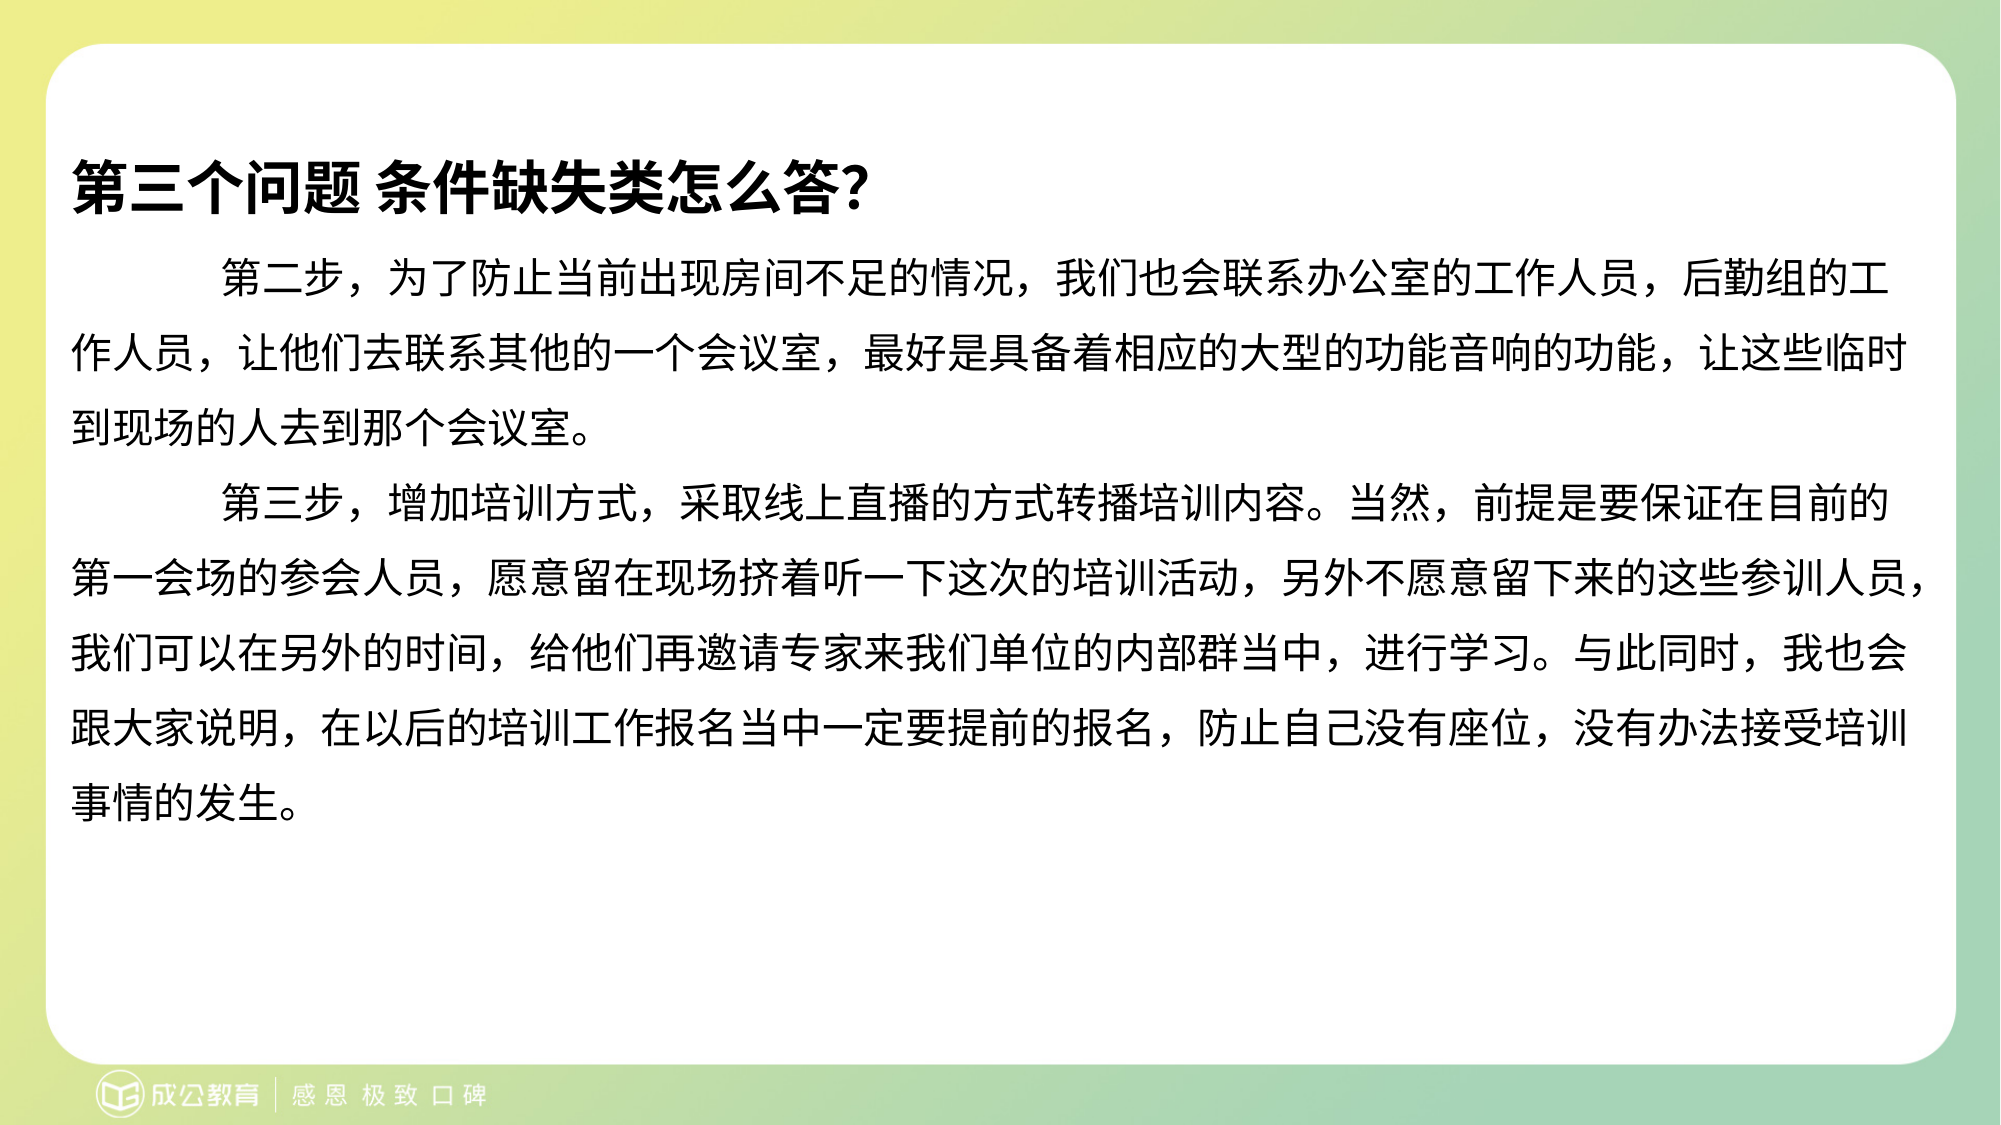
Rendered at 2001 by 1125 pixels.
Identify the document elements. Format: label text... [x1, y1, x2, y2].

title 第三个问题 条件缺失类怎么答？ [55, 143, 1394, 219]
list 第二步，为了防止当前出现房间不足的情况，我们也会联系办公室的工作人员，后勤组的工作人员，让他们去联系其他的一个会议室，最好是具备着相应的大型的功能音响的功能，让这些临时到现场的人去到那个会议室。 第三步，增加培训方式，采取线上直播的方式转播培训内容。当然，前提是要保证在目前的第一会场的参会人员，愿意留在现场挤着听一下这次的培训活动，另外不愿意留下来的这些参训人员，我们可以在另外的时间，给他们再邀请专家来我们单位的内部群当中，进行学习。与此同时，我也会跟大家说明，在以后的培训工作报名当中一定要提前的报名，防止自己没有座位，没有办法接受培训事情的发生。 [55, 219, 1925, 1015]
picture [0, 0, 2001, 1125]
